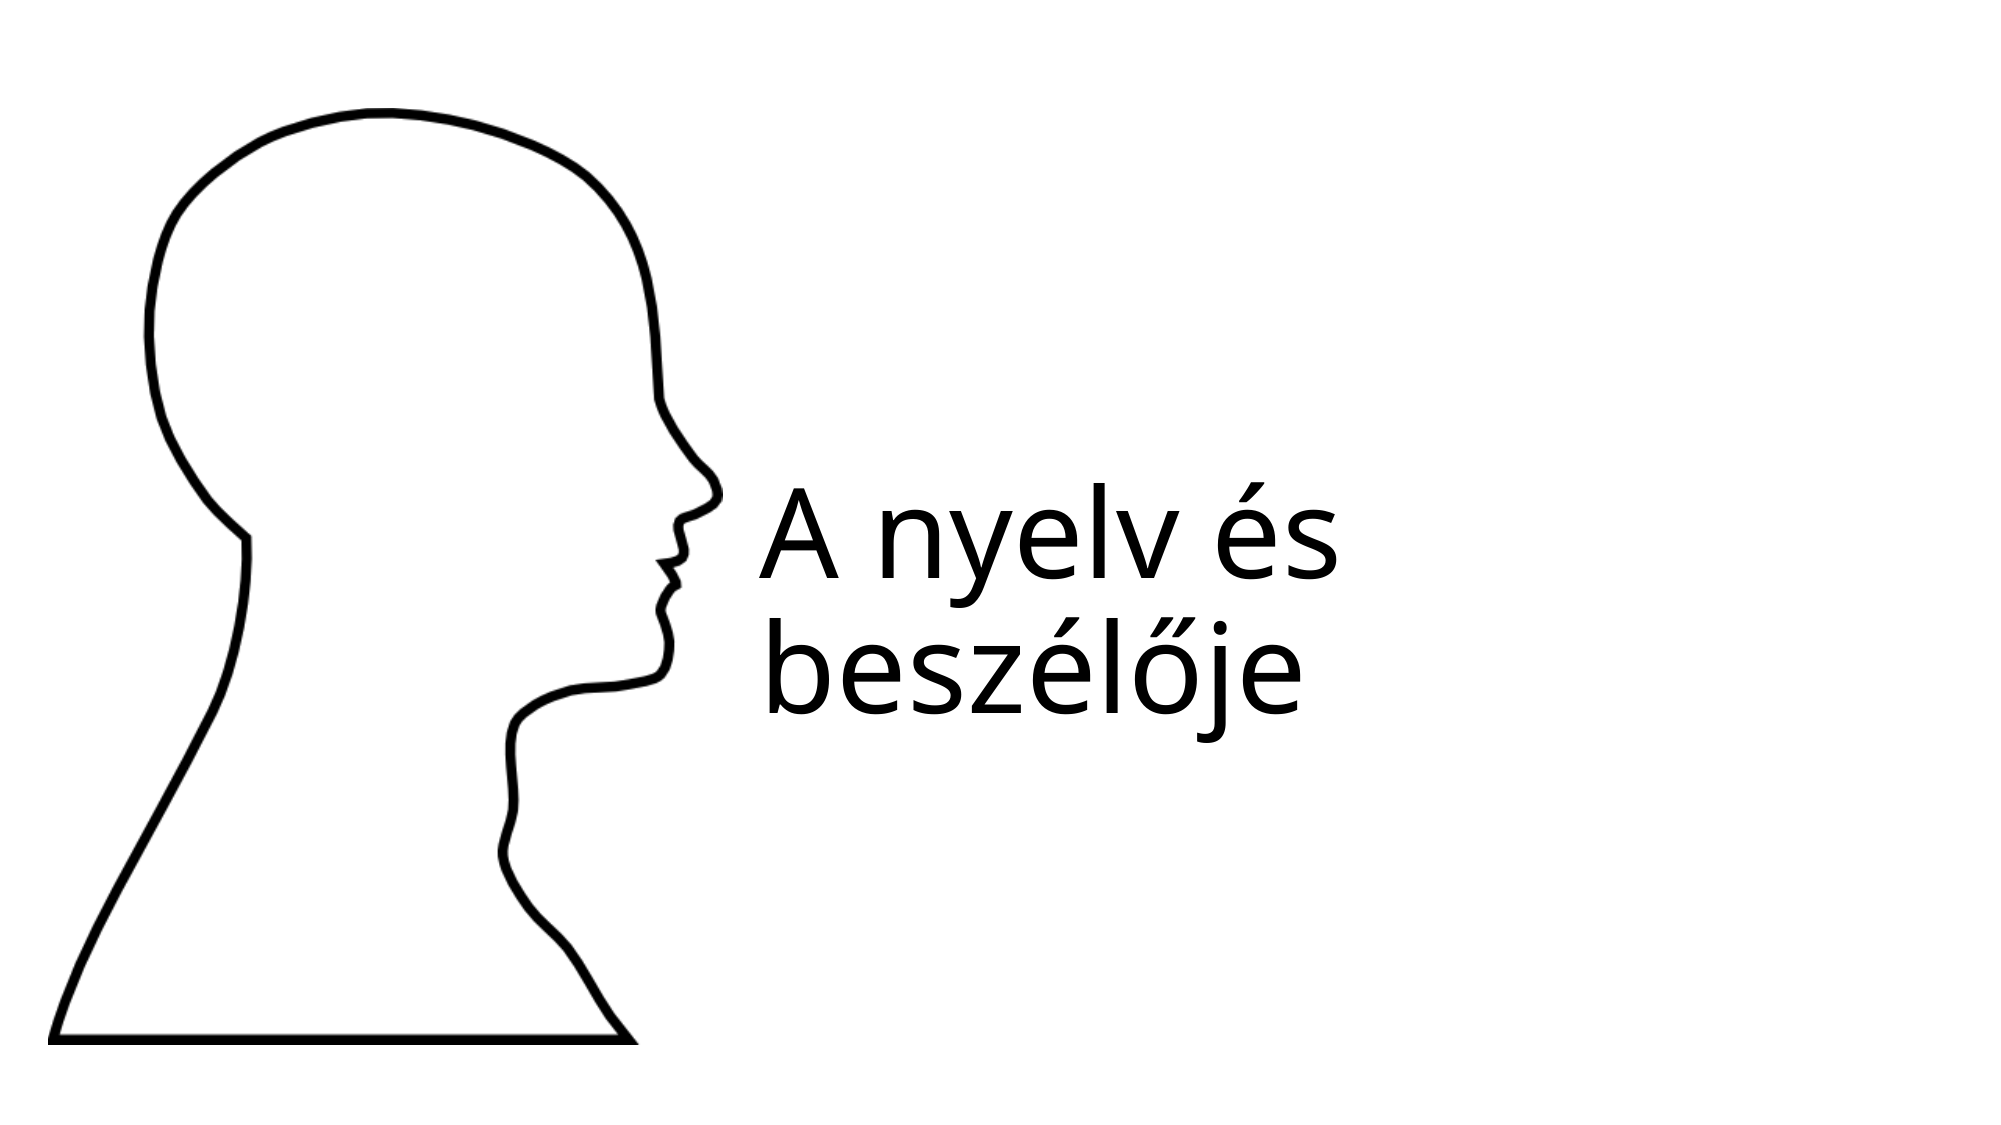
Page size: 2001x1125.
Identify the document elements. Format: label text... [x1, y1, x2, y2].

title A nyelv és beszélője [745, 280, 1862, 749]
picture [47, 108, 723, 1045]
